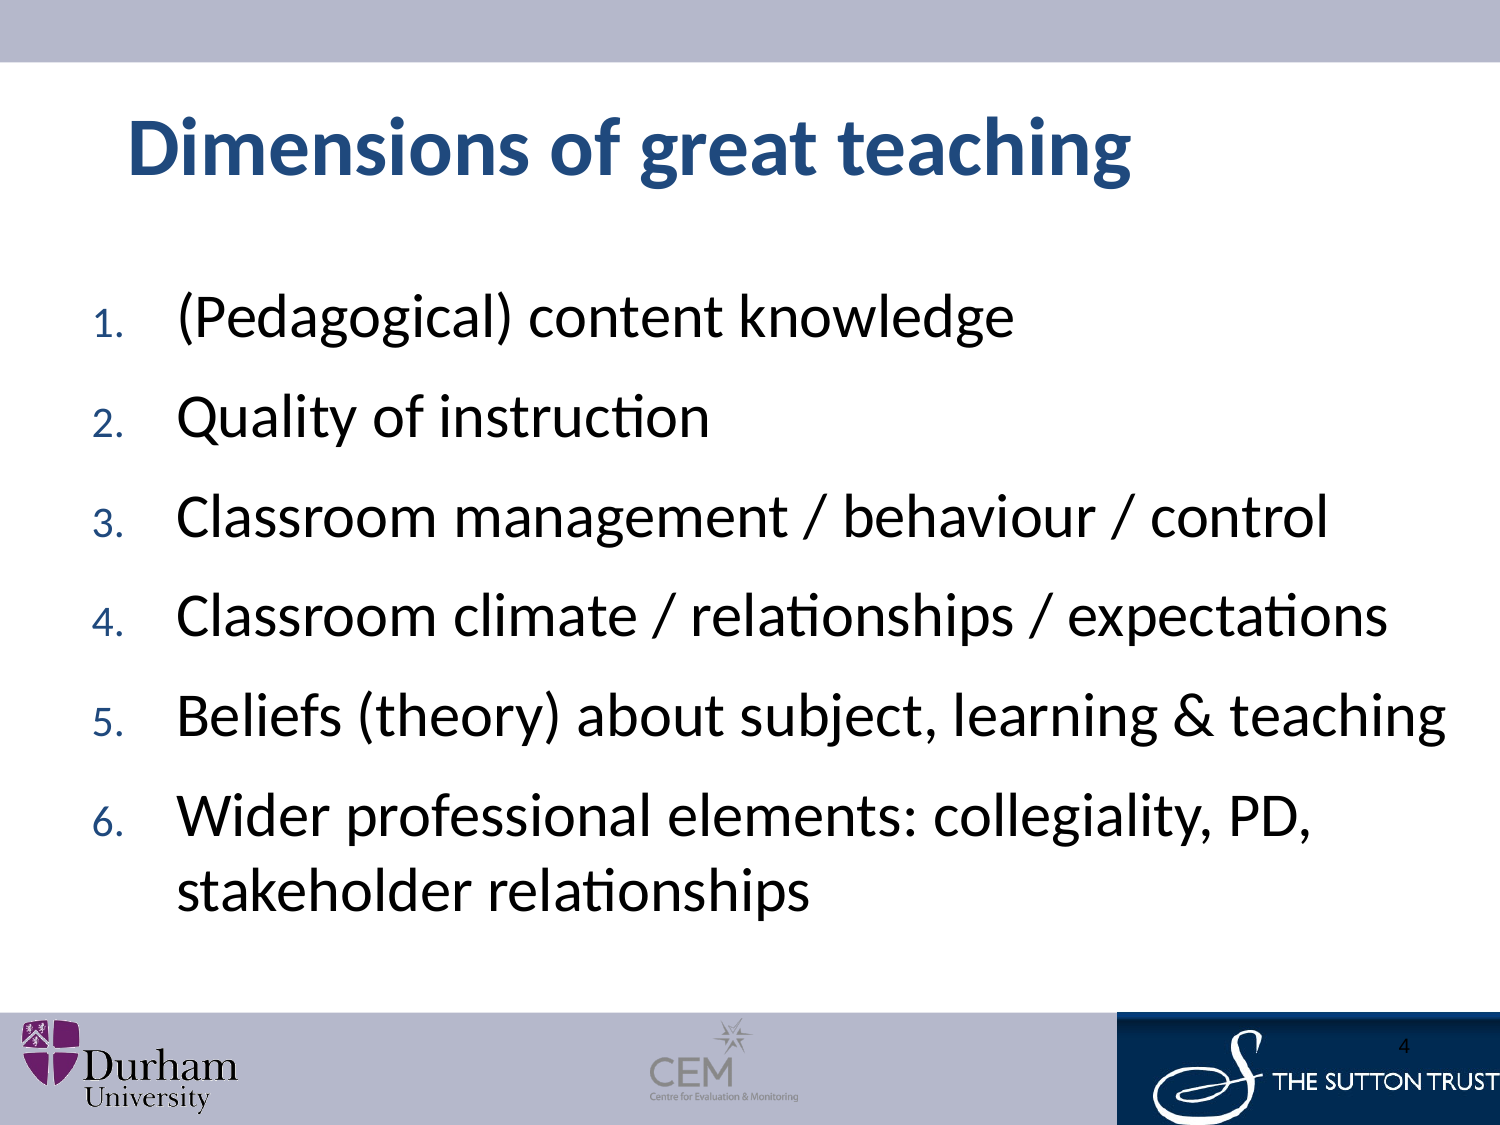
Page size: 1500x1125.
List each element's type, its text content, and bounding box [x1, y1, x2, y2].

title Dimensions of great teaching [112, 49, 1351, 201]
list (Pedagogical) content knowledge Quality of instruction Classroom management / behaviour / control Classroom climate / relationships / expectations Beliefs (theory) about subject, learning & teaching Wider professional elements: collegiality, PD, stakeholder relationships [76, 266, 1483, 953]
picture [650, 1018, 798, 1102]
slide_number 4 [1074, 1024, 1426, 1101]
picture [0, 1009, 260, 1125]
picture [1117, 1011, 1500, 1125]
